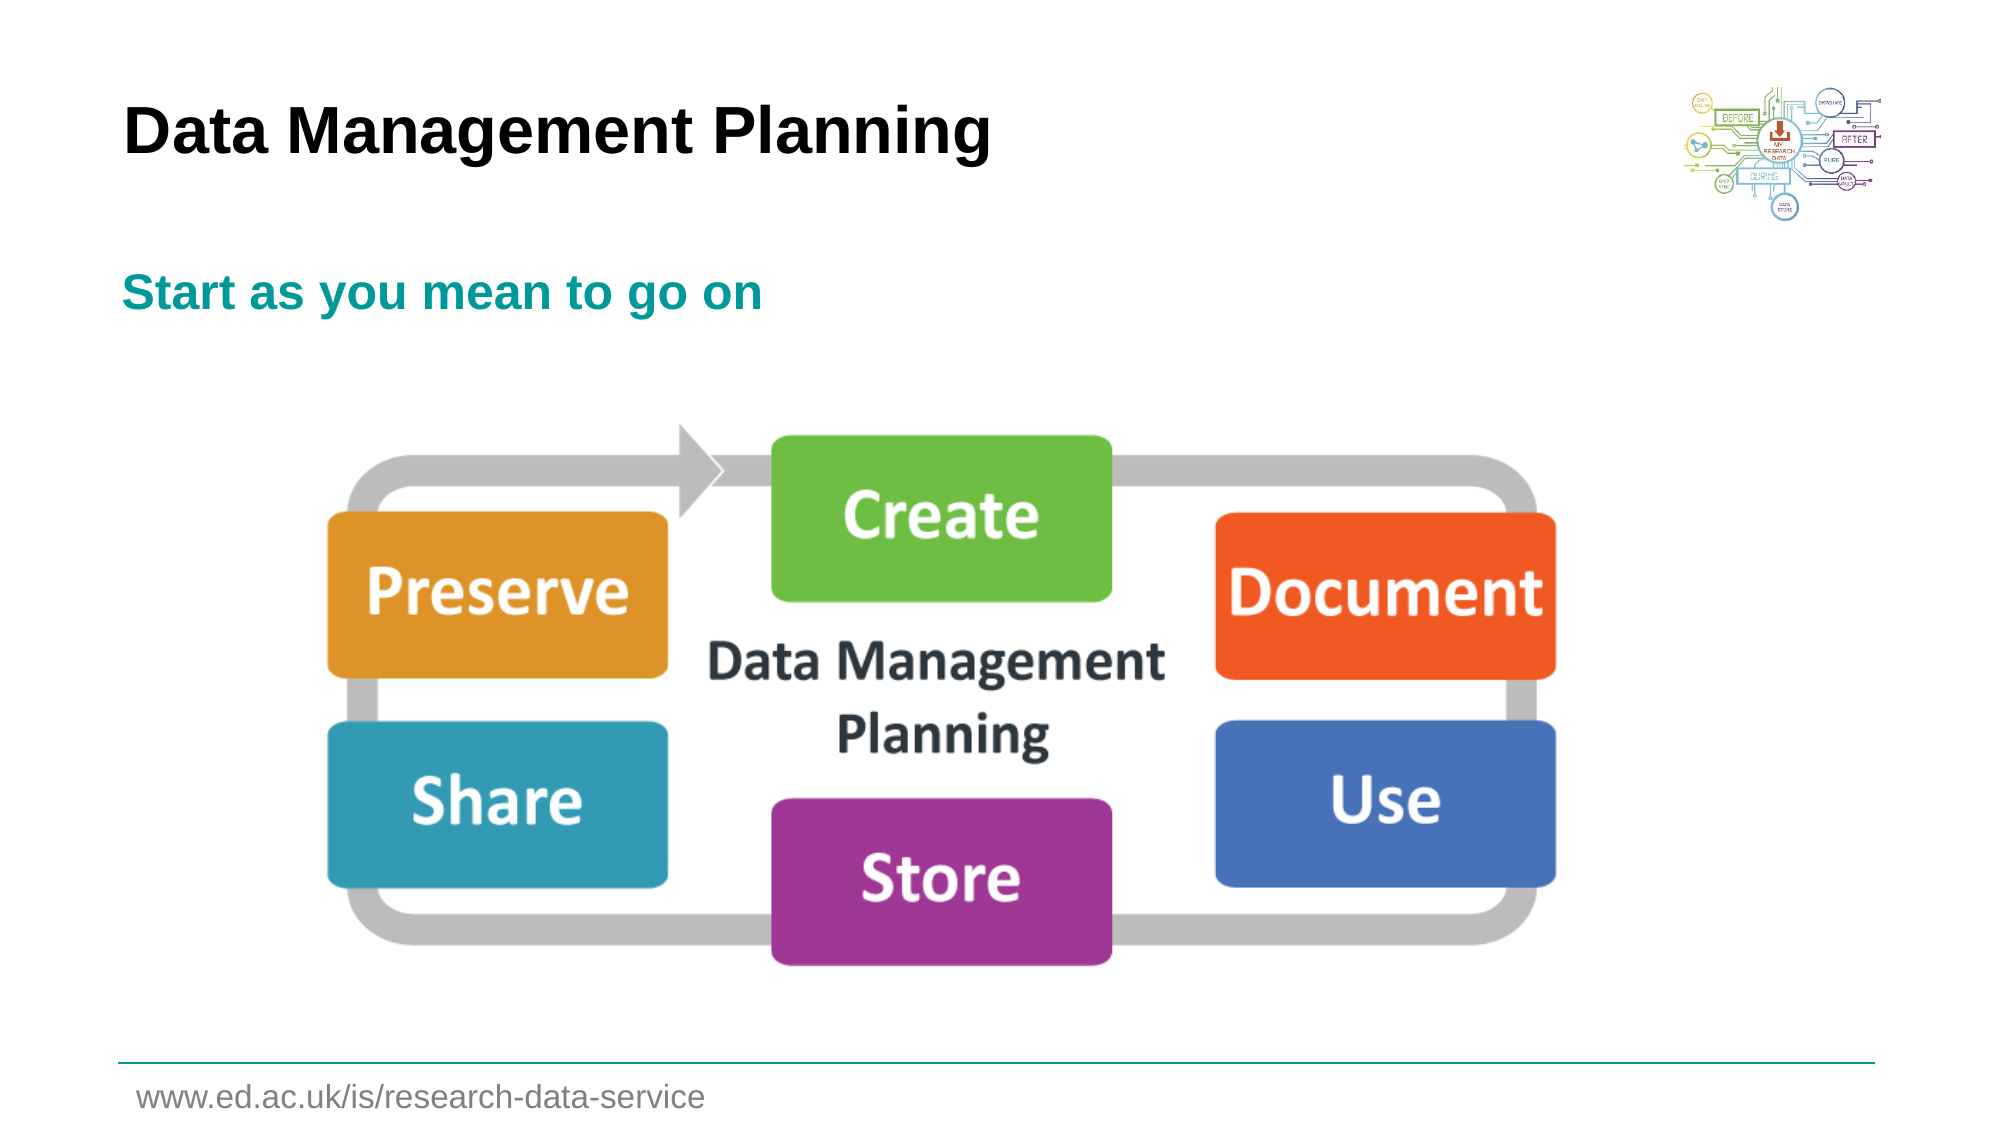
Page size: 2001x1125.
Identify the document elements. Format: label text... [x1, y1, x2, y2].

picture [1684, 87, 1881, 221]
picture [303, 410, 1581, 991]
list Start as you mean to go on [121, 242, 1280, 333]
title Data Management Planning [123, 87, 1647, 238]
